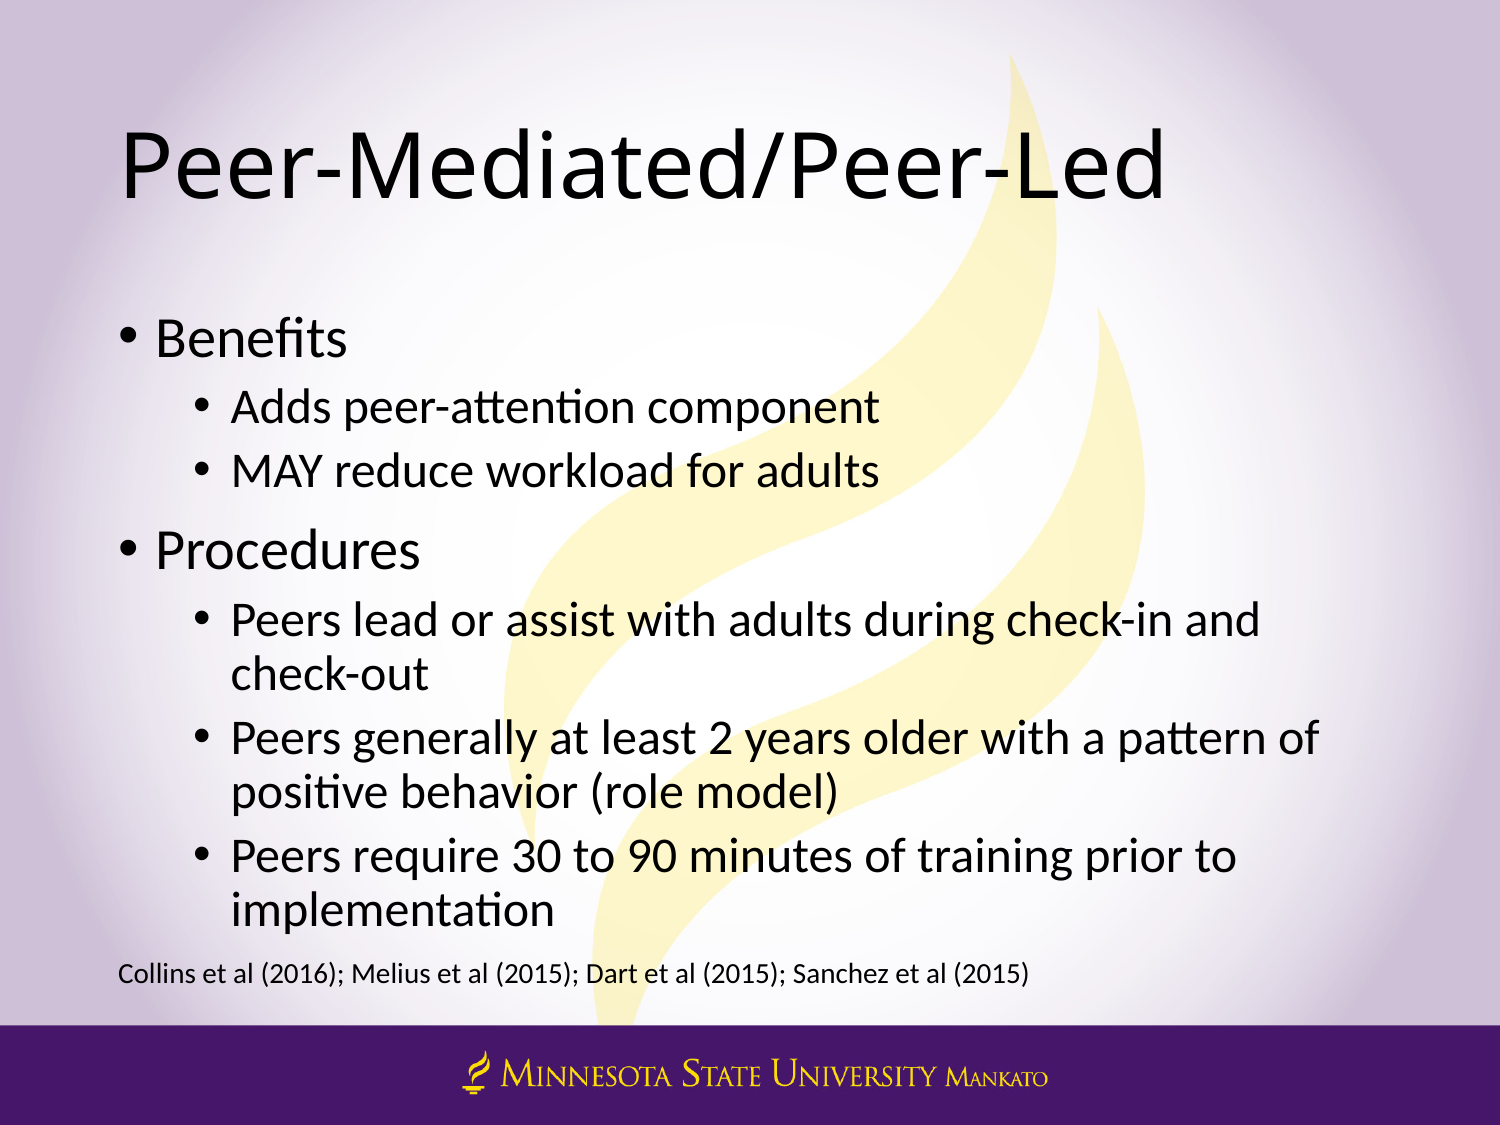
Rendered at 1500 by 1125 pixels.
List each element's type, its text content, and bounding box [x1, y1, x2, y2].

picture [0, 0, 1500, 1125]
list Benefits Adds peer-attention component MAY reduce workload for adults Procedures Peers lead or assist with adults during check-in and check-out Peers generally at least 2 years older with a pattern of positive behavior (role model) Peers require 30 to 90 minutes of training prior to implementation Collins et al (2016); Melius et al (2015); Dart et al (2015); Sanchez et al (2015) [103, 299, 1397, 1014]
title Peer-Mediated/Peer-Led [103, 59, 1397, 278]
